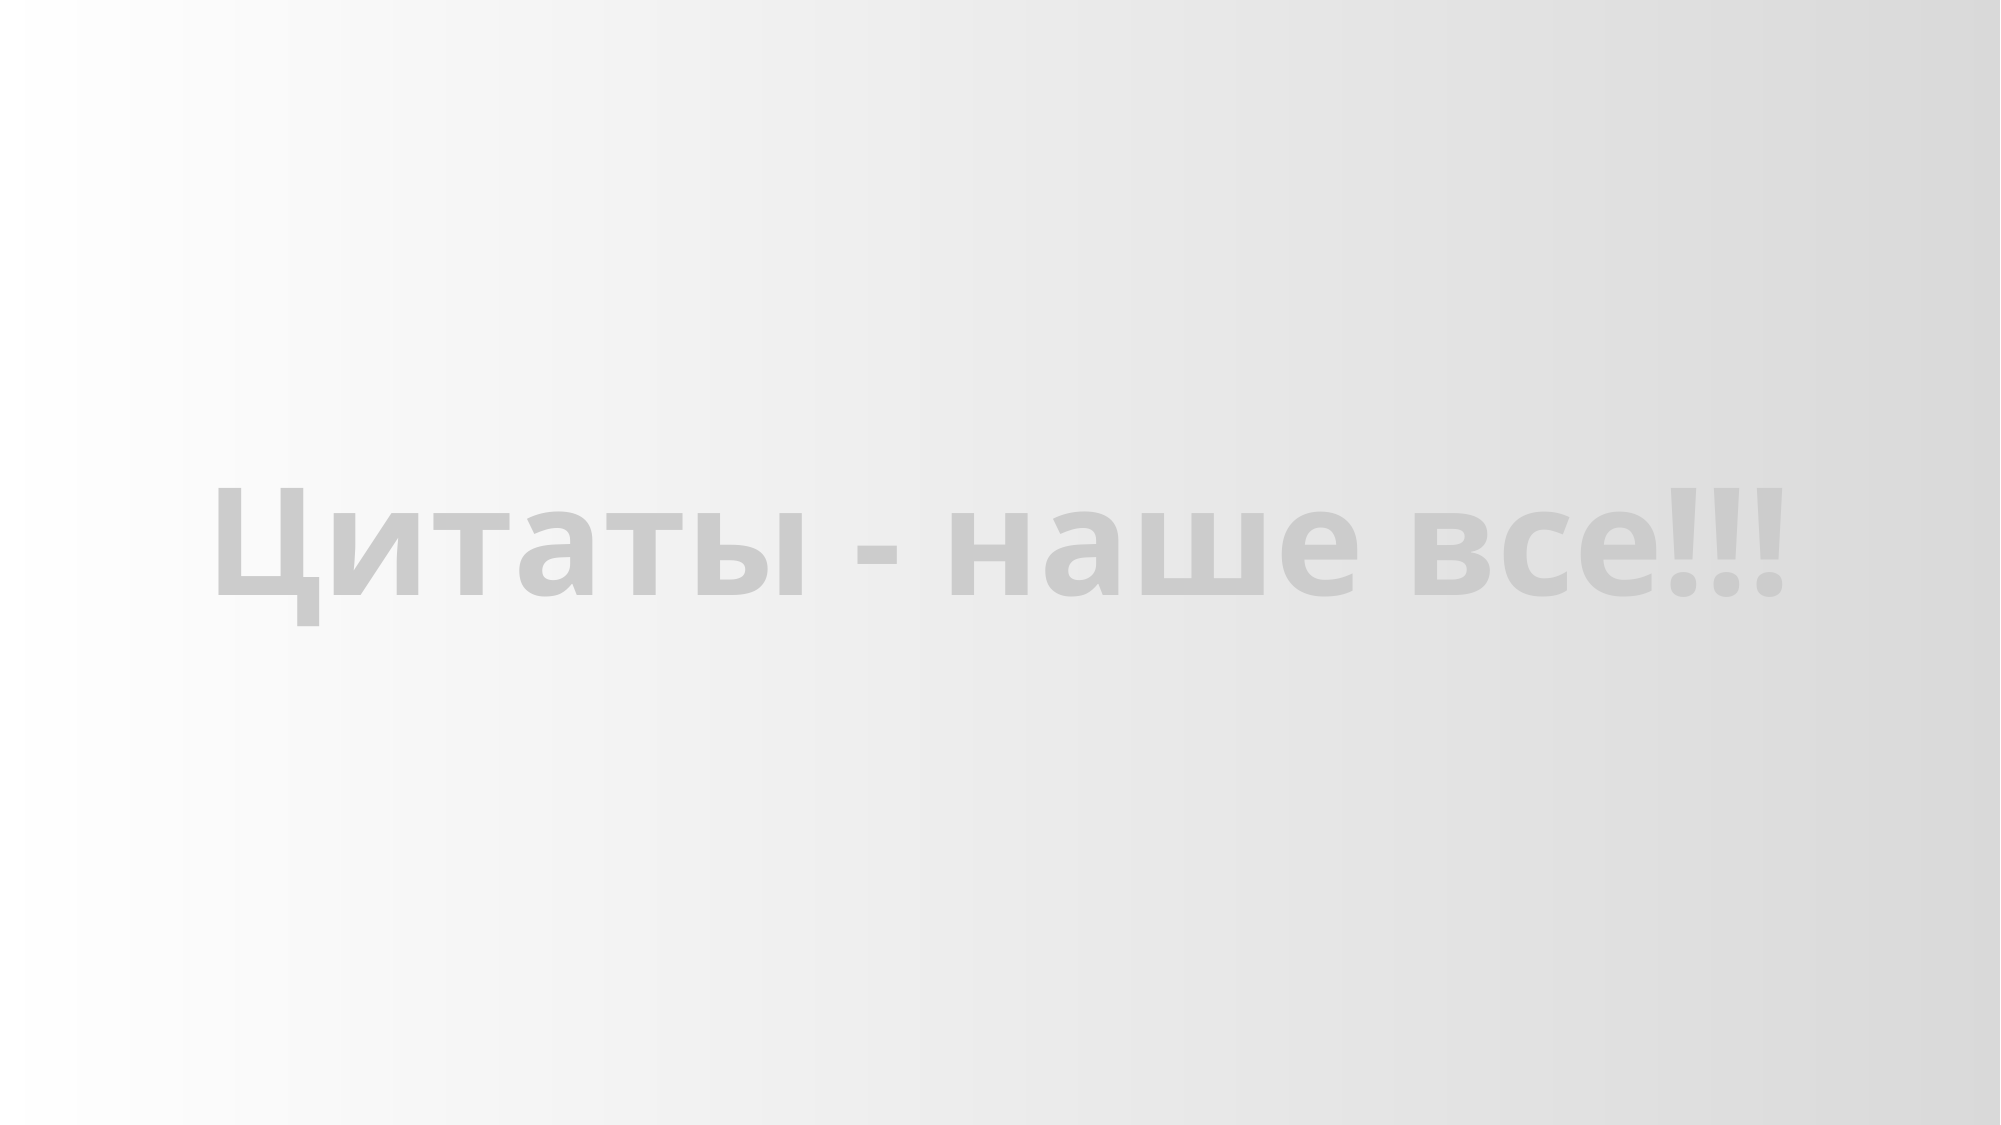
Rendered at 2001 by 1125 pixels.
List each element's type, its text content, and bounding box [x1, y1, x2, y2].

title Цитаты - наше все!!! [136, 280, 1862, 633]
